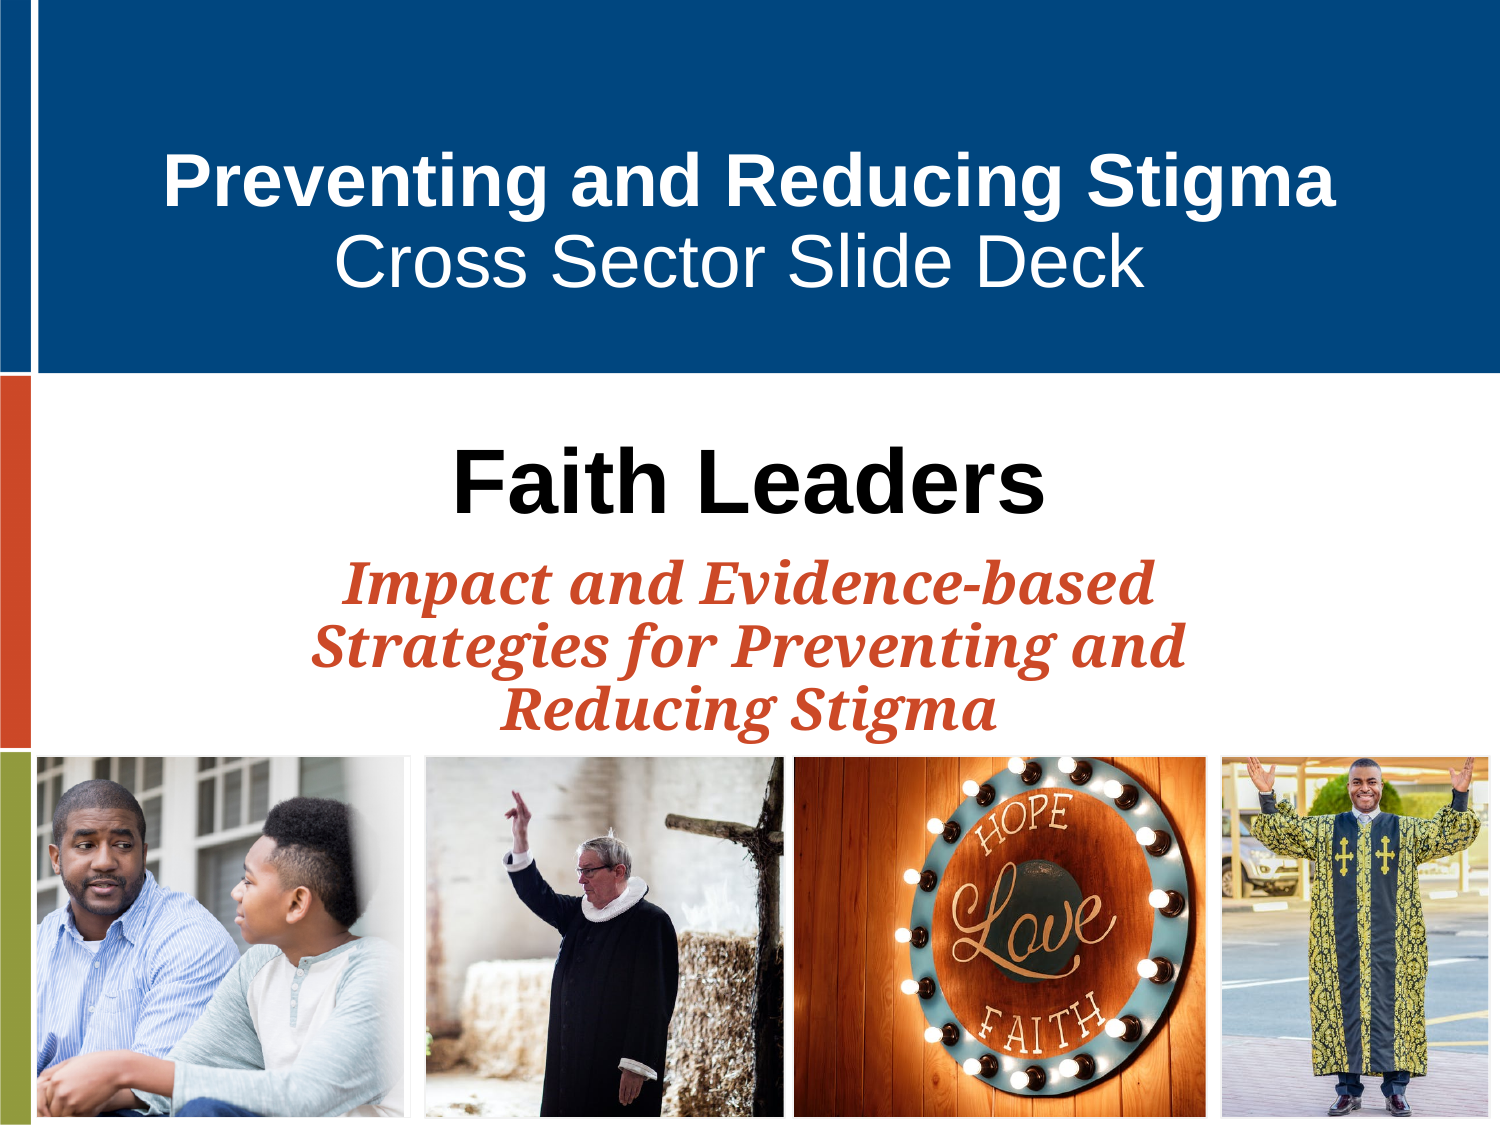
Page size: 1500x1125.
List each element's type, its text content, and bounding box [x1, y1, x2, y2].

picture [1221, 756, 1489, 1117]
title Preventing and Reducing Stigma Cross Sector Slide Deck [112, 99, 1388, 312]
picture [793, 756, 1206, 1117]
picture [1, 0, 30, 1124]
picture [425, 756, 784, 1117]
subtitle Faith Leaders Impact and Evidence-based Strategies for Preventing and Reducing Stigma [187, 426, 1313, 699]
picture [37, 756, 410, 1117]
